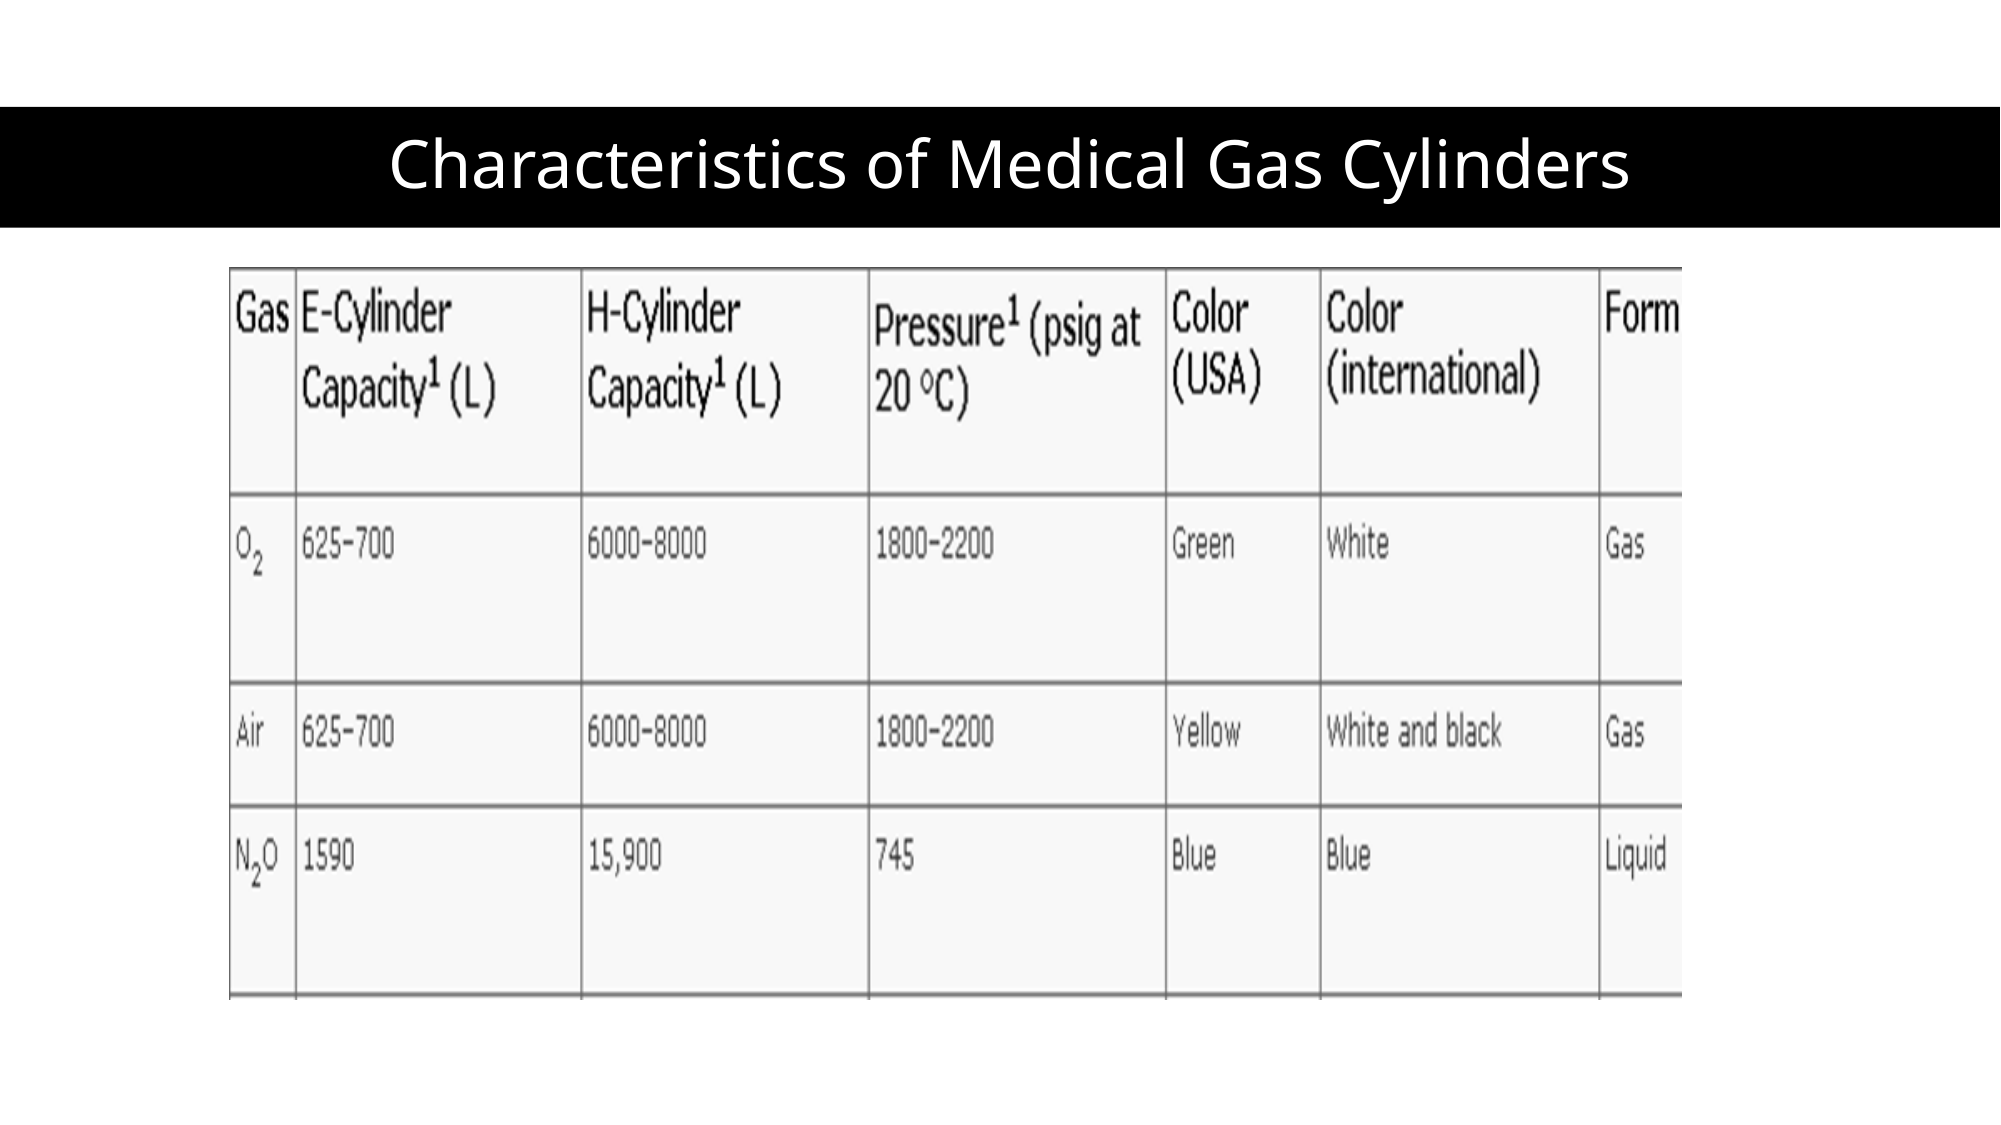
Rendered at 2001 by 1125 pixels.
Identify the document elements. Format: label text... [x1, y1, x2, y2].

text_box [0, 106, 2000, 229]
title Characteristics of Medical Gas Cylinders [91, 105, 1931, 228]
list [229, 267, 1682, 1001]
